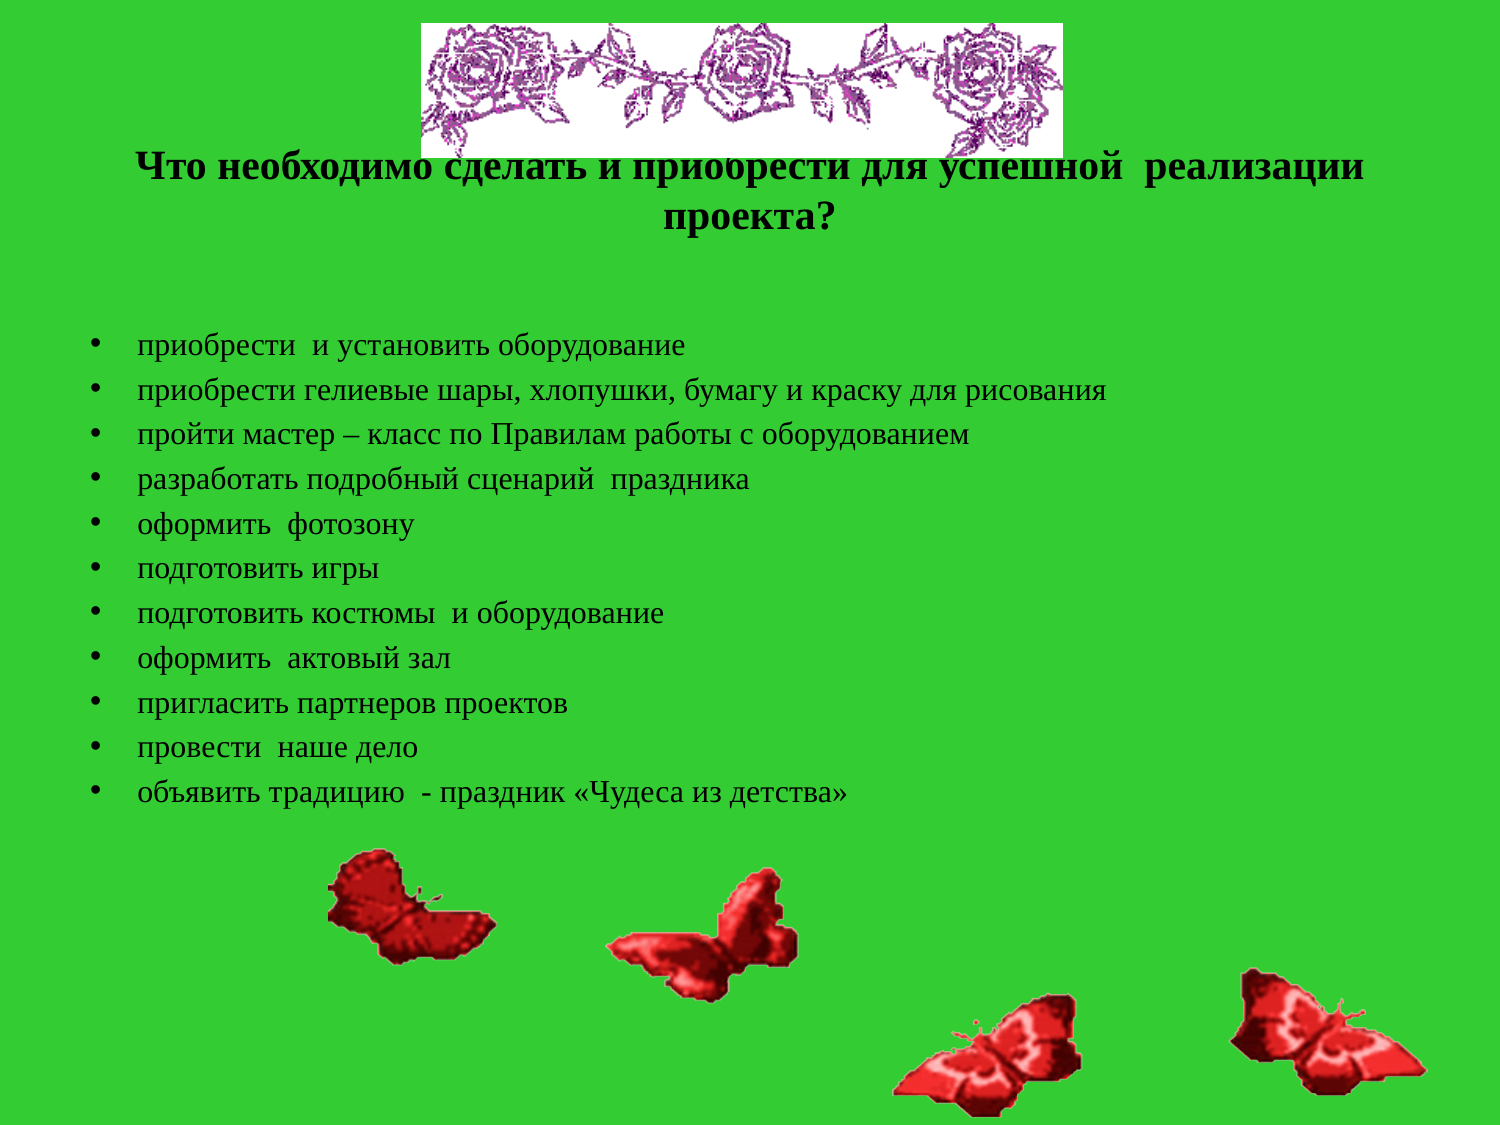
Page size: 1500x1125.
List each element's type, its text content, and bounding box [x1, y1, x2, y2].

title Что необходимо сделать и приобрести для успешной реализации проекта? [75, 117, 1425, 258]
list приобрести и установить оборудование приобрести гелиевые шары, хлопушки, бумагу и краску для рисования пройти мастер – класс по Правилам работы с оборудованием разработать подробный сценарий праздника оформить фотозону подготовить игры подготовить костюмы и оборудование оформить актовый зал пригласить партнеров проектов провести наше дело объявить традицию - праздник «Чудеса из детства» [75, 262, 1425, 821]
picture [421, 23, 1063, 159]
picture [327, 808, 1441, 1125]
